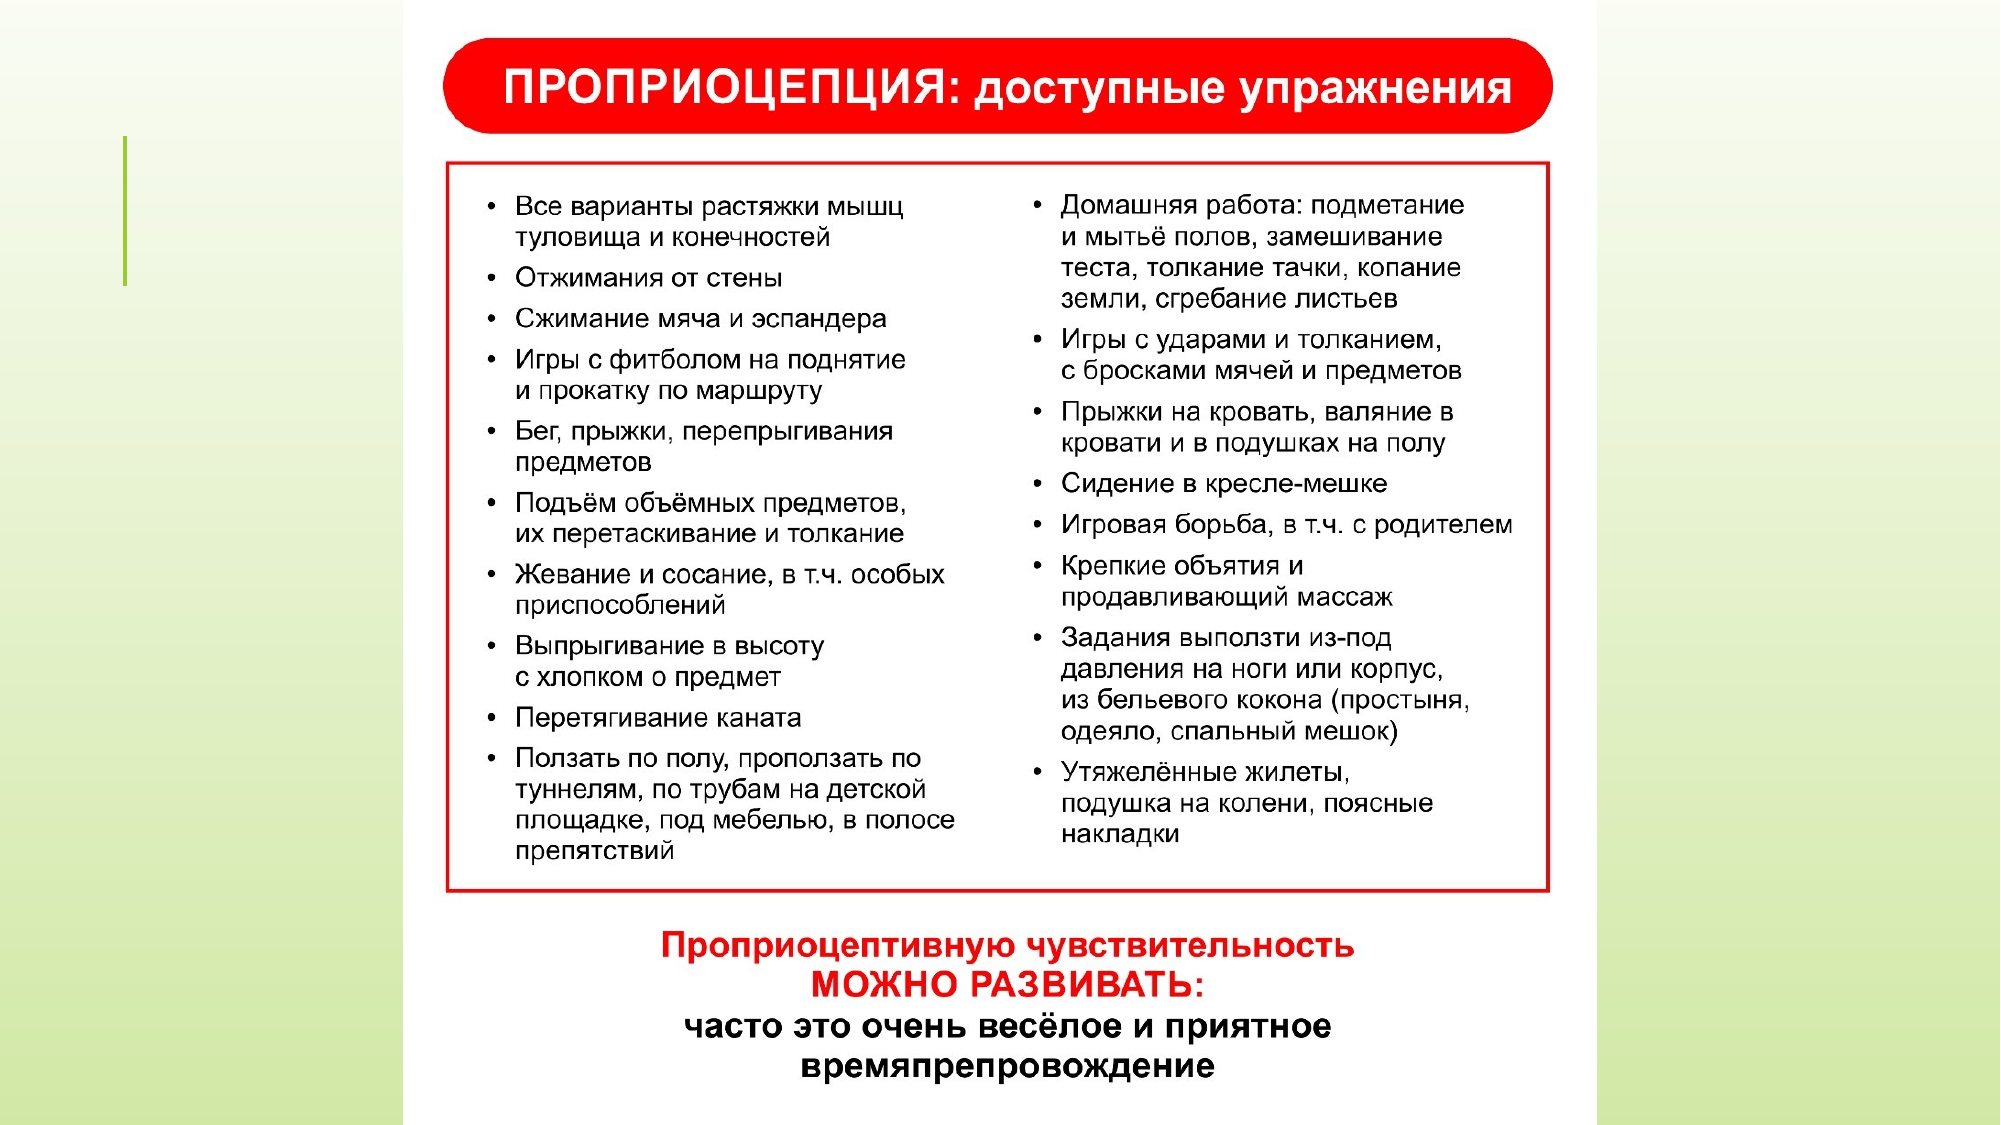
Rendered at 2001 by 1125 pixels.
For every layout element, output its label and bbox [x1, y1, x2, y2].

picture [403, 0, 1597, 1125]
